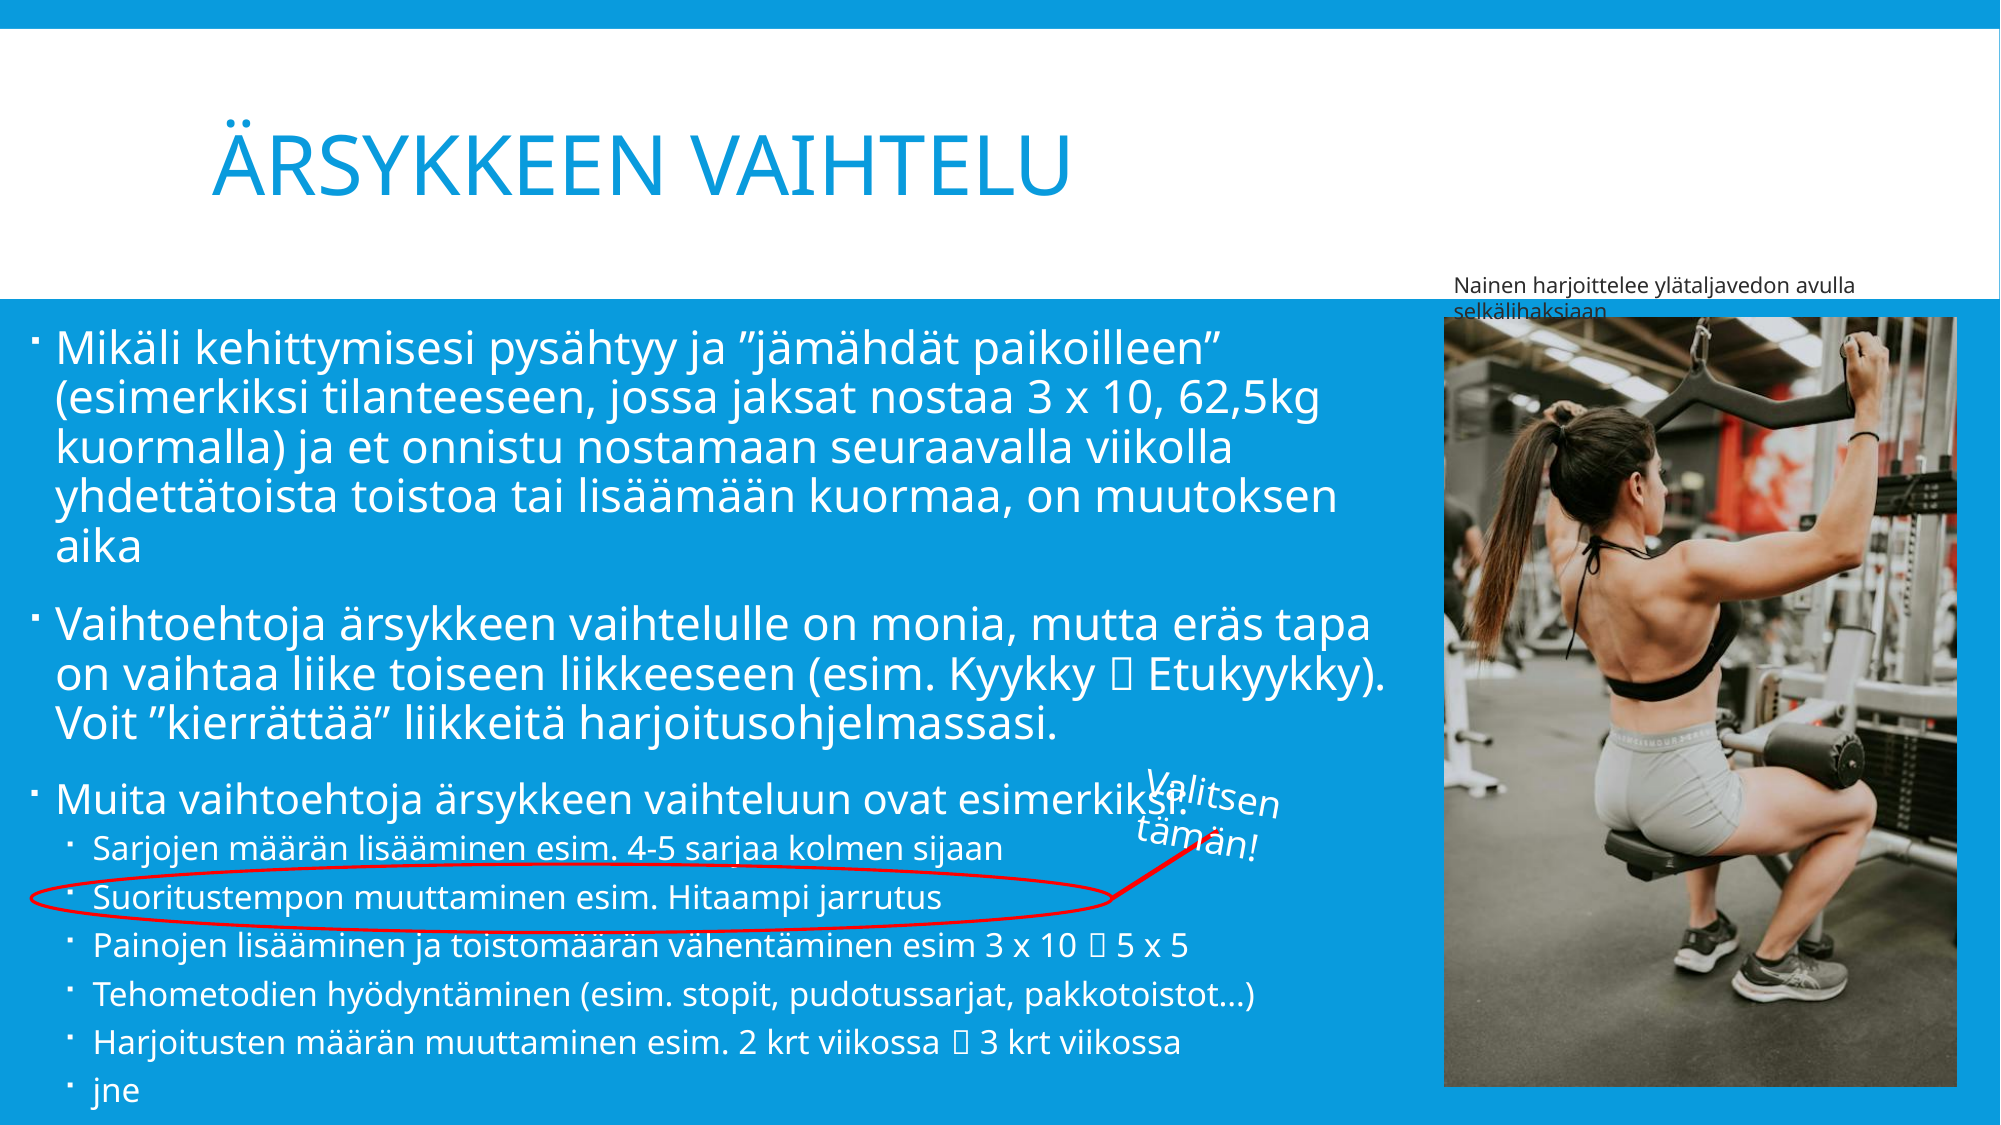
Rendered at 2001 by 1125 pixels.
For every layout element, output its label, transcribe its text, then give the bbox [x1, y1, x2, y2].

list Mikäli kehittymisesi pysähtyy ja ”jämähdät paikoilleen” (esimerkiksi tilanteeseen, jossa jaksat nostaa 3 x 10, 62,5kg kuormalla) ja et onnistu nostamaan seuraavalla viikolla yhdettätoista toistoa tai lisäämään kuormaa, on muutoksen aika Vaihtoehtoja ärsykkeen vaihtelulle on monia, mutta eräs tapa on vaihtaa liike toiseen liikkeeseen (esim. Kyykky  Etukyykky). Voit ”kierrättää” liikkeitä harjoitusohjelmassasi. Muita vaihtoehtoja ärsykkeen vaihteluun ovat esimerkiksi: Sarjojen määrän lisääminen esim. 4-5 sarjaa kolmen sijaan Suoritustempon muuttaminen esim. Hitaampi jarrutus Painojen lisääminen ja toistomäärän vähentäminen esim 3 x 10  5 x 5 Tehometodien hyödyntäminen (esim. stopit, pudotussarjat, pakkotoistot…) Harjoitusten määrän muuttaminen esim. 2 krt viikossa  3 krt viikossa jne [10, 317, 1439, 1125]
text_box [30, 863, 1106, 934]
text_box Valitsen tämän! [1122, 748, 1409, 902]
title Ärsykkeen vaihtelu [197, 46, 1803, 295]
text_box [1111, 830, 1219, 899]
picture [1445, 317, 1956, 1086]
text_box Nainen harjoittelee ylätaljavedon avulla selkälihaksiaan [1438, 264, 1994, 332]
